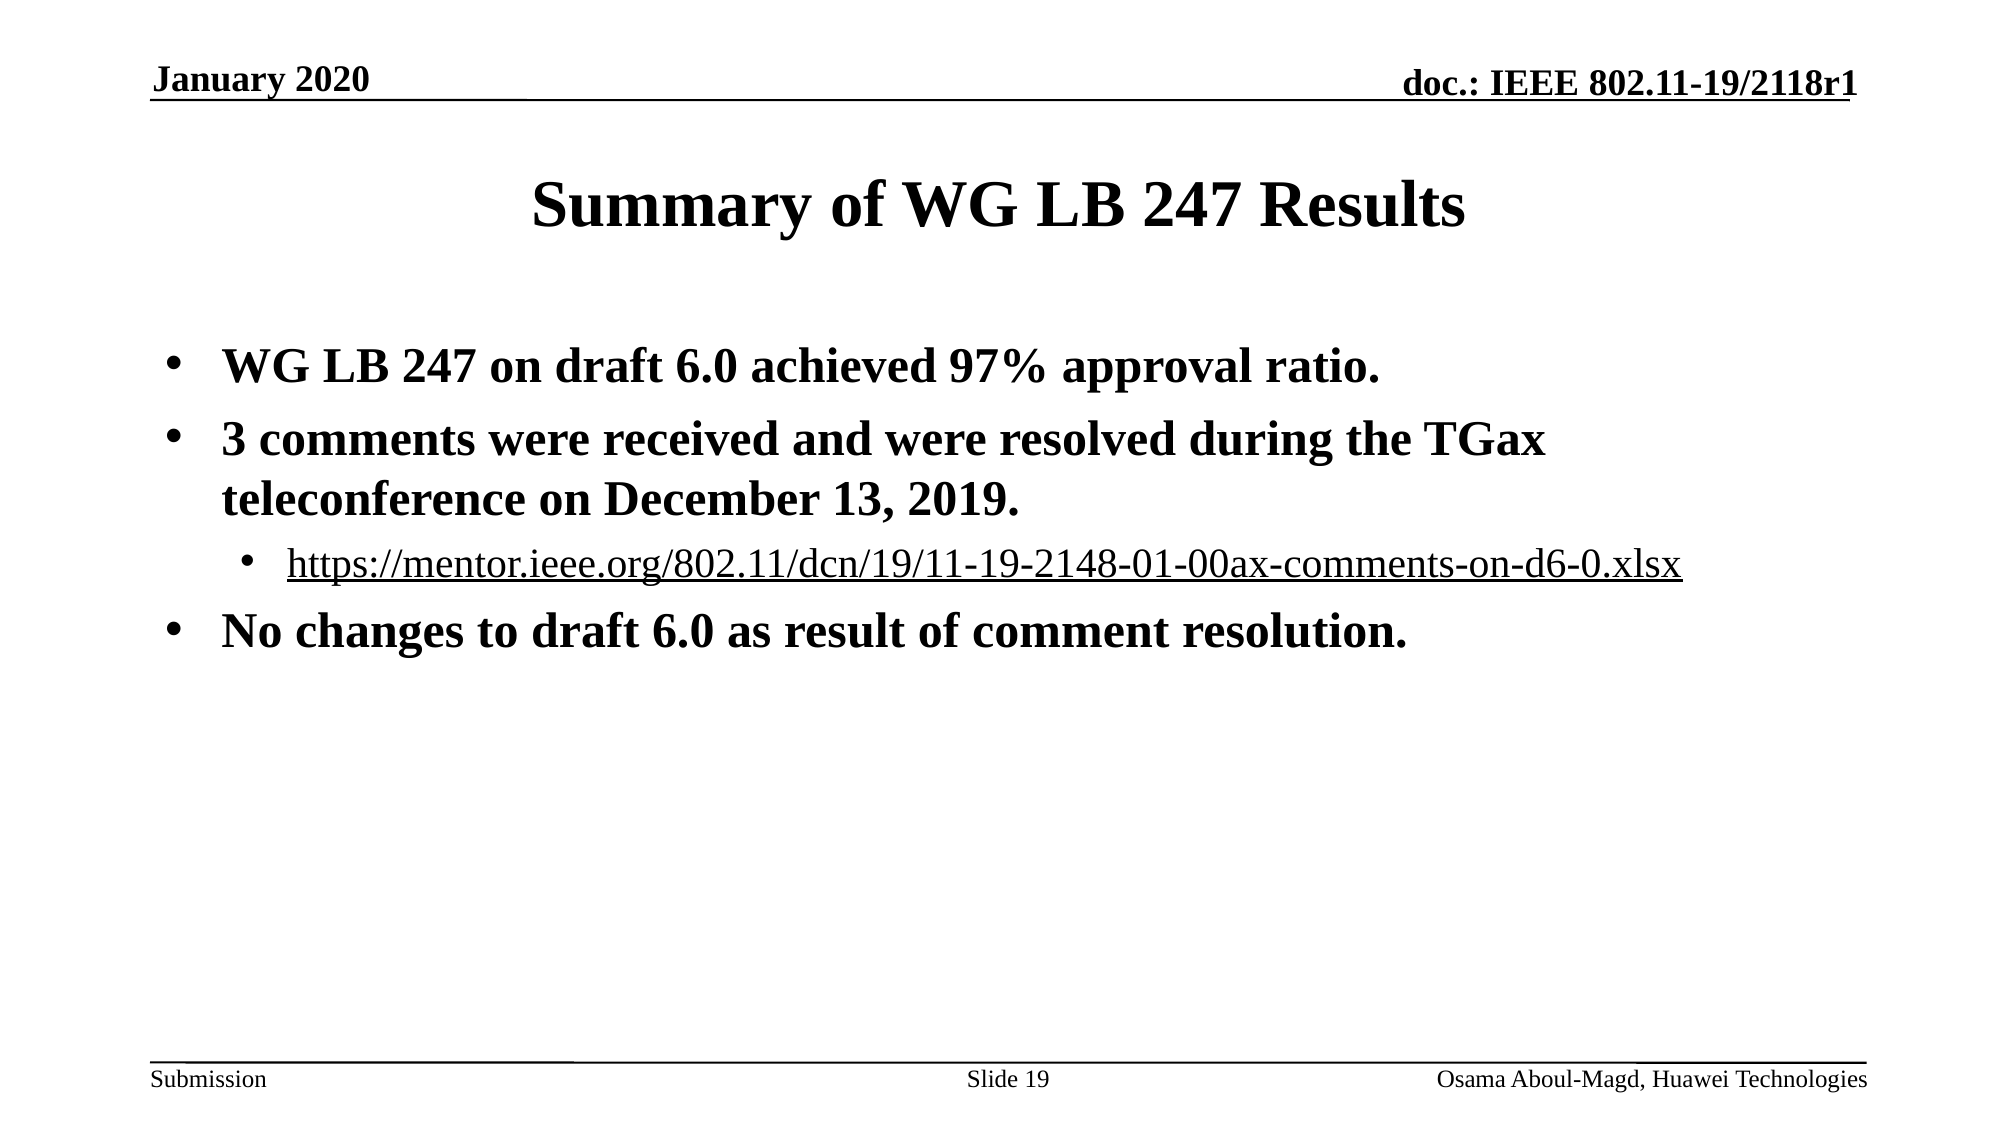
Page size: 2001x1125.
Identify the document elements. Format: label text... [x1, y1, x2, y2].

list WG LB 247 on draft 6.0 achieved 97% approval ratio. 3 comments were received and were resolved during the TGax teleconference on December 13, 2019. https://mentor.ieee.org/802.11/dcn/19/11-19-2148-01-00ax-comments-on-d6-0.xlsx No changes to draft 6.0 as result of comment resolution. [149, 324, 1850, 1000]
title Summary of WG LB 247 Results [149, 112, 1850, 288]
slide_number Slide 19 [950, 1061, 1067, 1123]
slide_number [152, 54, 563, 100]
footer Osama Aboul-Magd, Huawei Technologies [1171, 1061, 1869, 1093]
